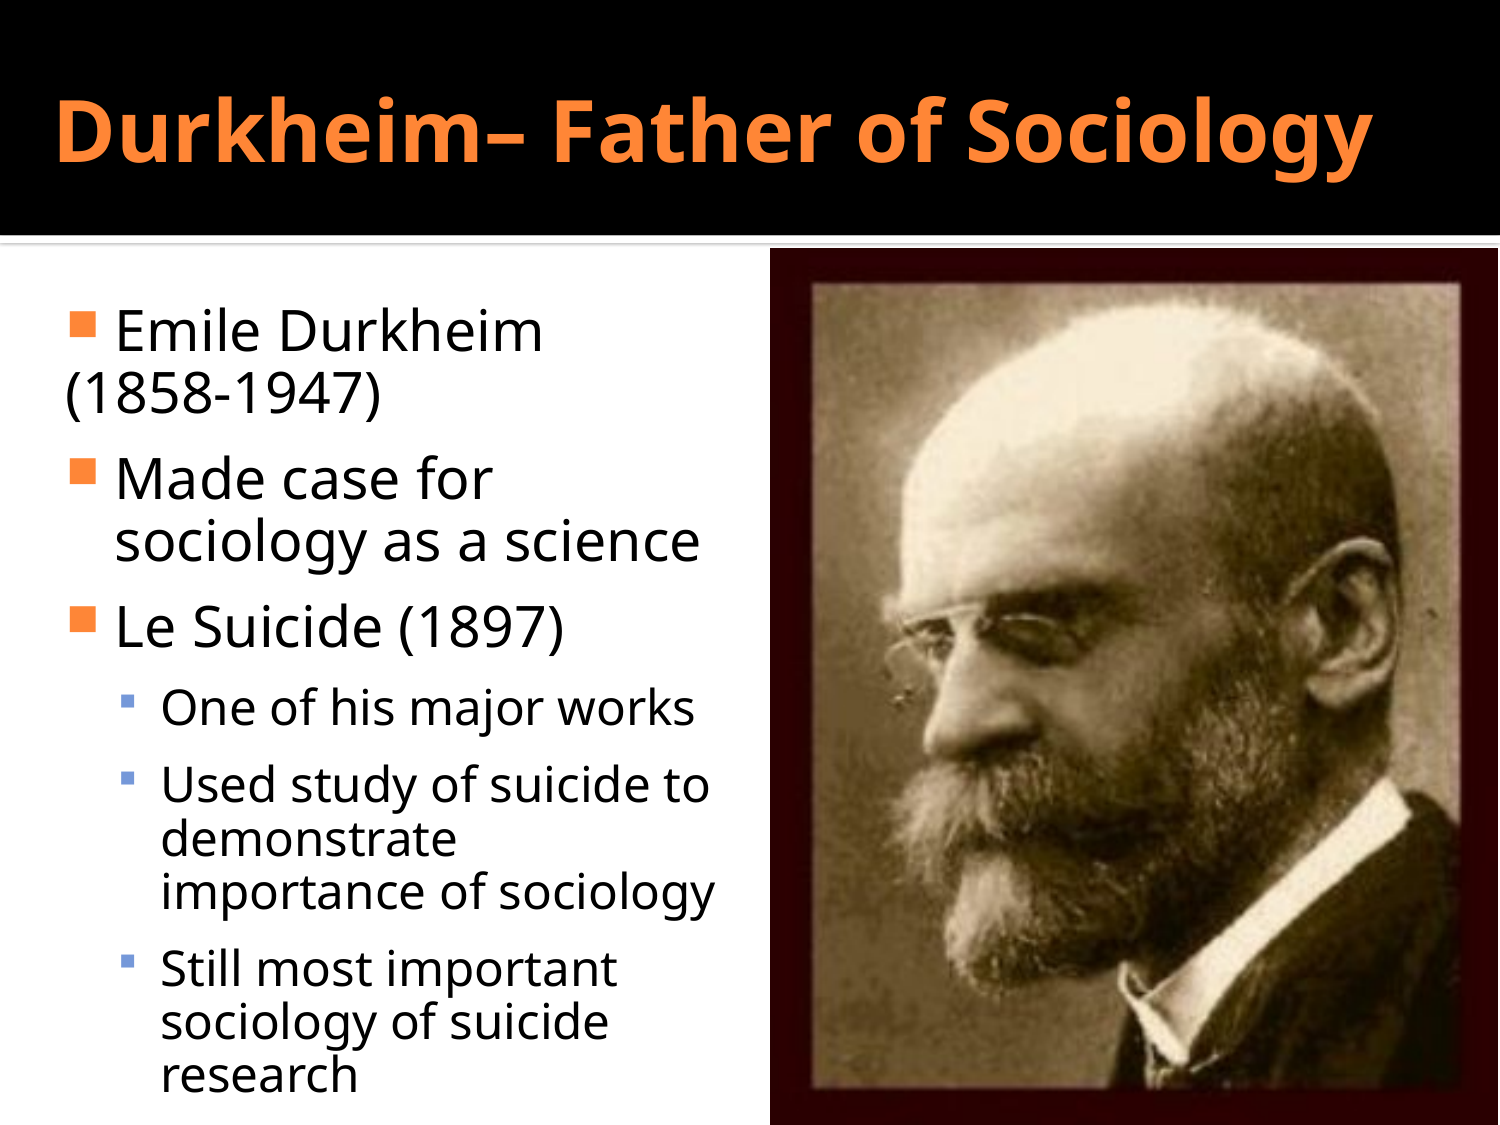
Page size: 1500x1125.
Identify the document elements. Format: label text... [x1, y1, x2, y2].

text_box Do Sociologists Ask? [37, 231, 1400, 263]
picture [769, 248, 1498, 1125]
title Durkheim– Father of Sociology [37, 25, 1450, 231]
text_box Emile Durkheim (1858-1947) Made case for sociology as a science Le Suicide (1897) One of his major works Used study of suicide to demonstrate importance of sociology Still most important sociology of suicide research [37, 287, 750, 1125]
